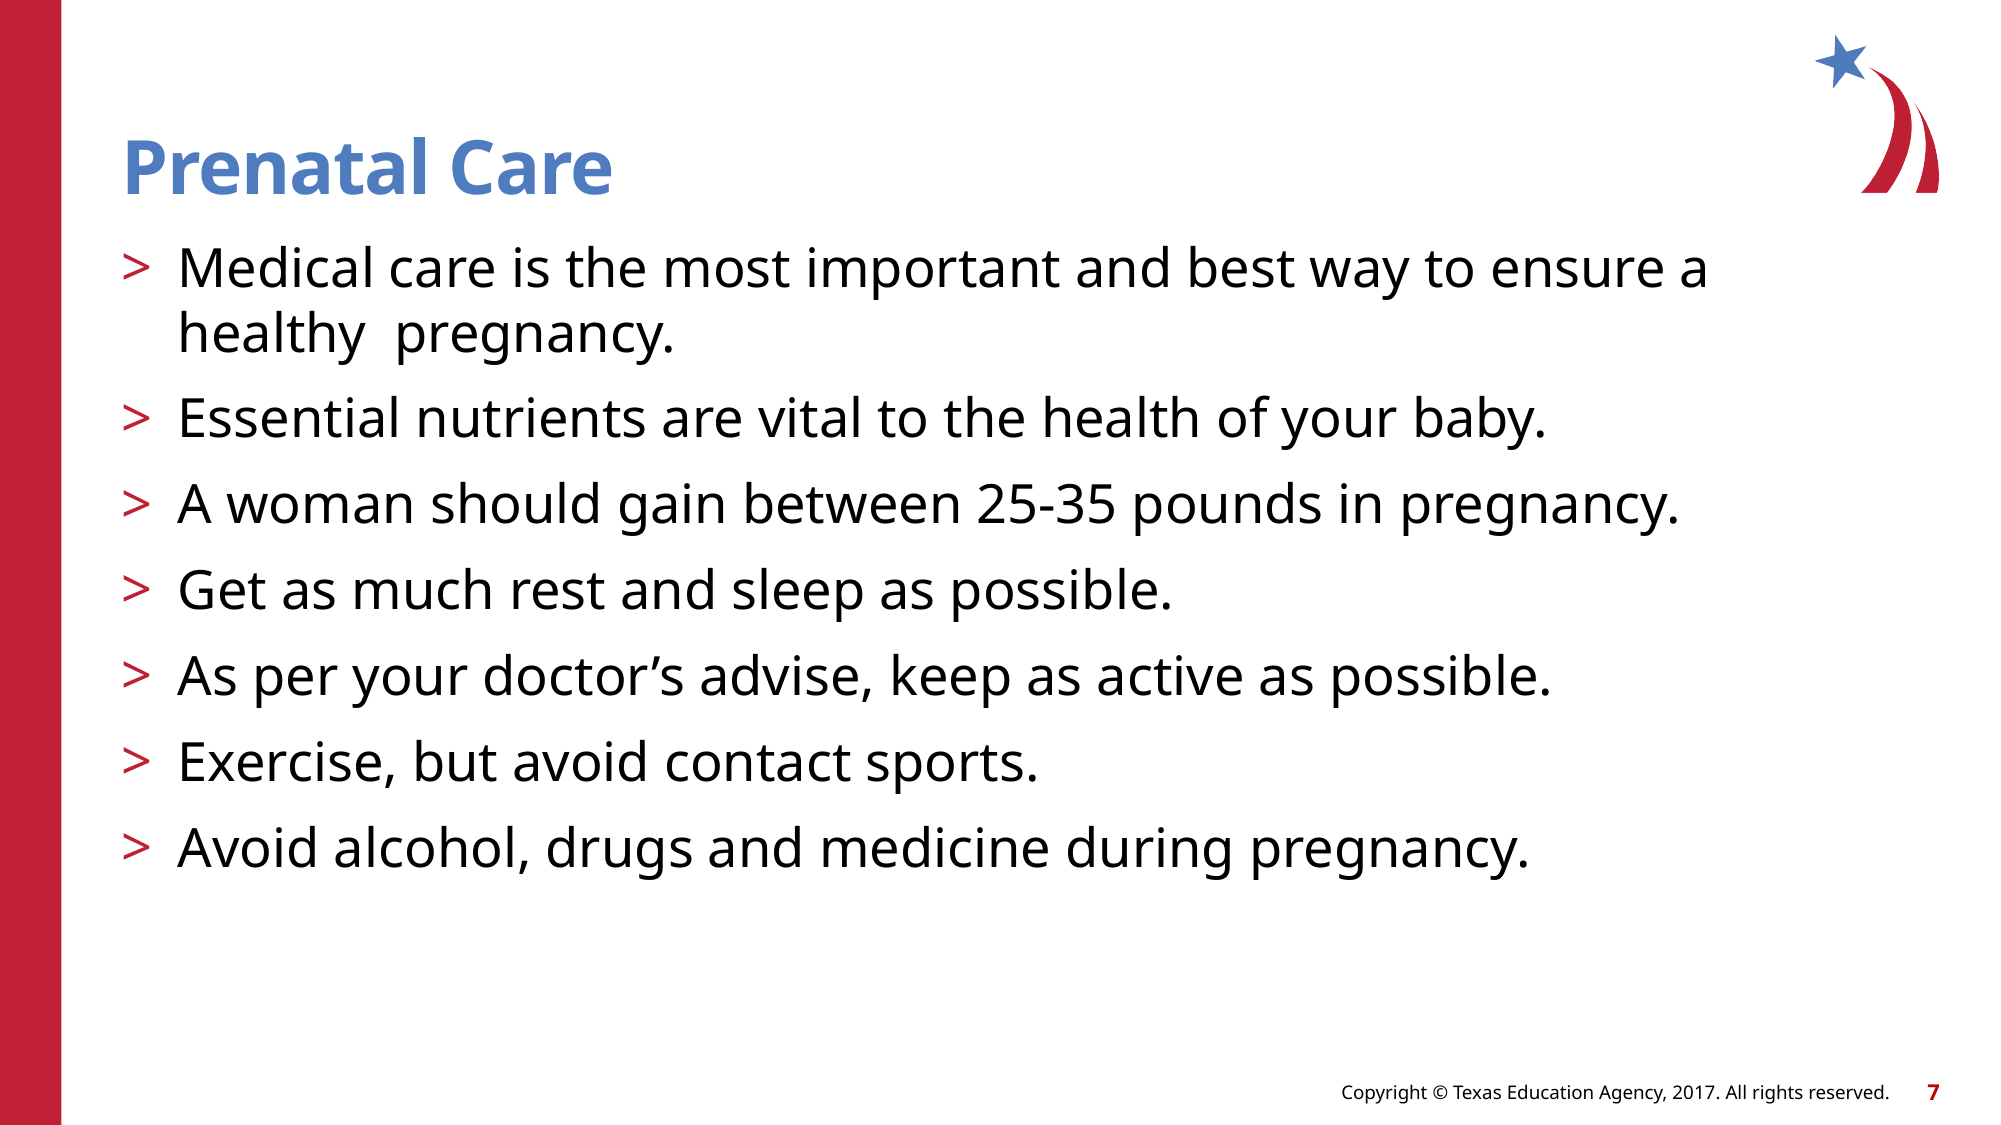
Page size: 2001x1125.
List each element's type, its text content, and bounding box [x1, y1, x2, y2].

picture [1814, 34, 1939, 193]
list Medical care is the most important and best way to ensure a healthy pregnancy. Essential nutrients are vital to the health of your baby. A woman should gain between 25-35 pounds in pregnancy. Get as much rest and sleep as possible. As per your doctor’s advise, keep as active as possible. Exercise, but avoid contact sports. Avoid alcohol, drugs and medicine during pregnancy. [121, 233, 1884, 1010]
title Prenatal Care [121, 66, 1772, 211]
